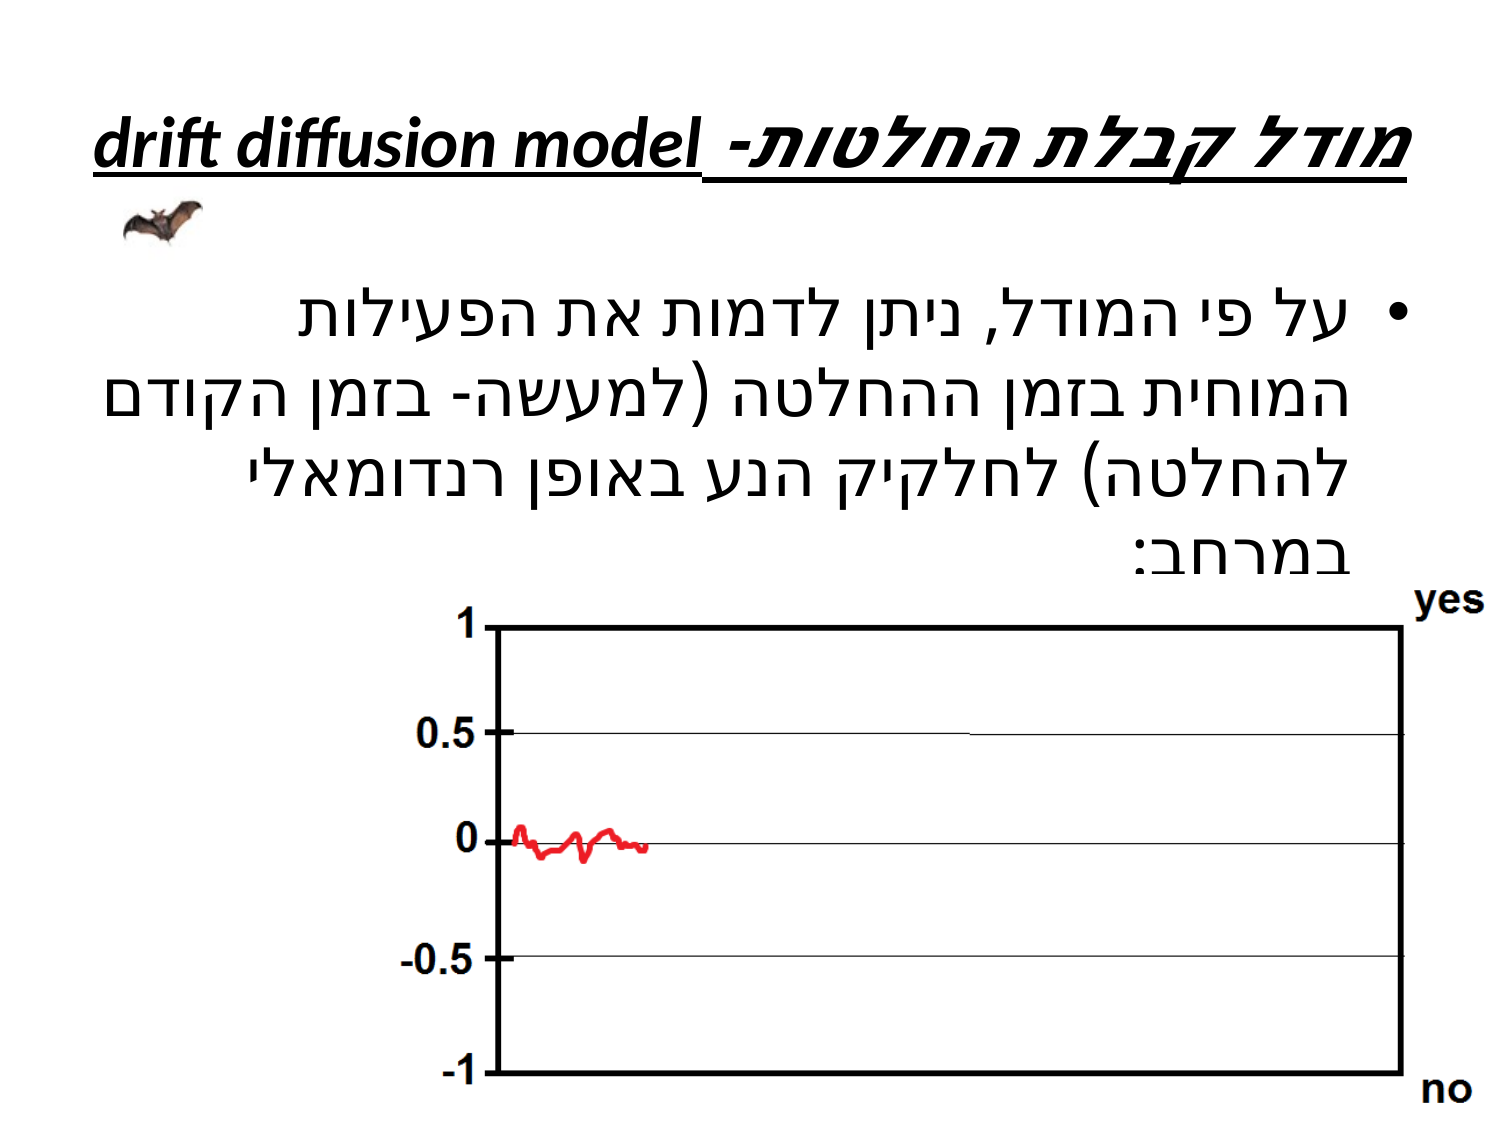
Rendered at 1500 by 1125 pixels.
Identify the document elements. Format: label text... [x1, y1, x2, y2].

title מודל קבלת החלטות- drift diffusion model [75, 45, 1425, 233]
list על פי המודל, ניתן לדמות את הפעילות המוחית בזמן ההחלטה (למעשה- בזמן הקודם להחלטה) לחלקיק הנע באופן רנדומאלי במרחב: [75, 262, 1425, 1005]
picture [123, 183, 203, 264]
picture [384, 573, 1500, 1125]
